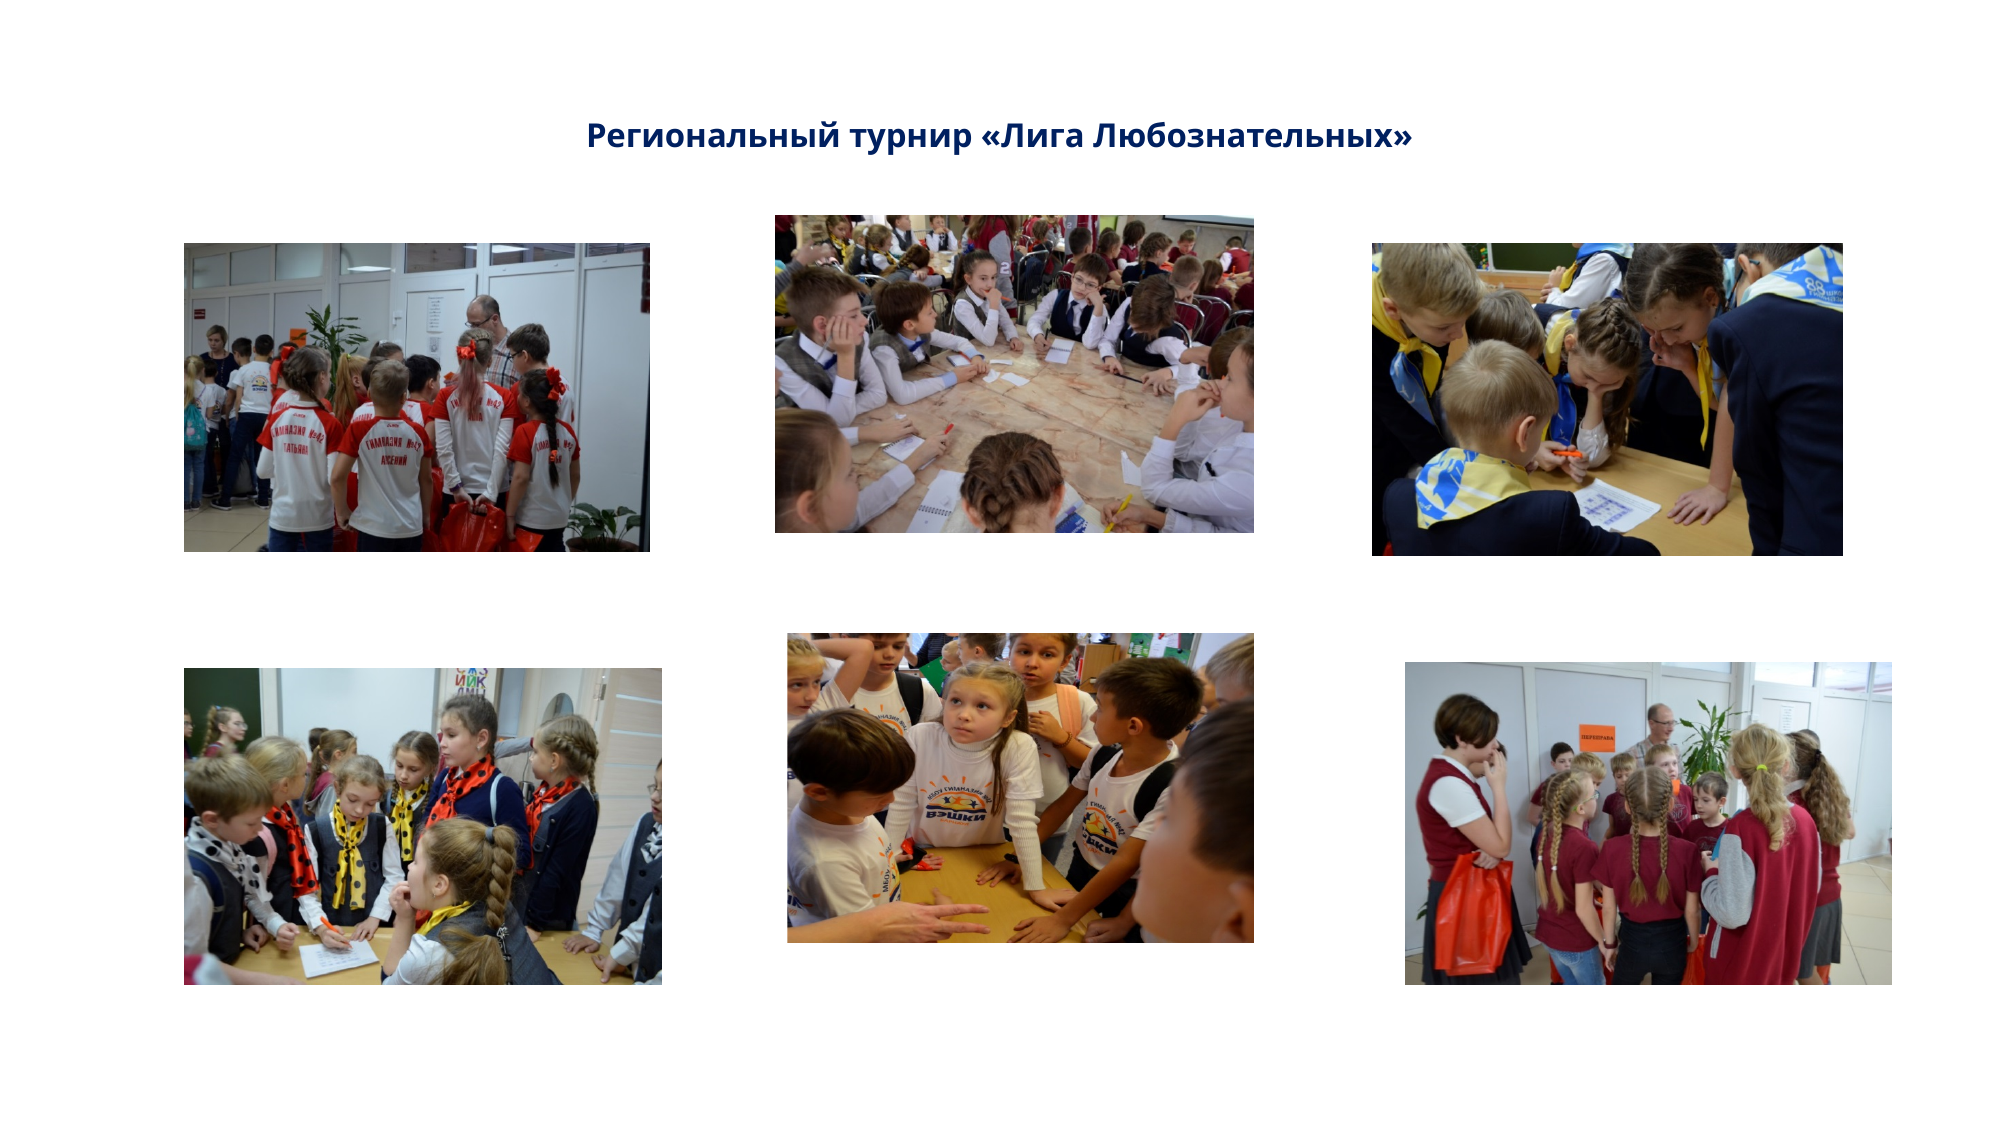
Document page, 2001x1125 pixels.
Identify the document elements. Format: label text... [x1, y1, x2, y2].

title Региональный турнир «Лига Любознательных» [137, 59, 1863, 203]
picture [775, 215, 1254, 533]
picture [1372, 243, 1844, 556]
picture [787, 633, 1254, 943]
picture [184, 243, 650, 552]
picture [1405, 662, 1892, 985]
picture [184, 668, 662, 985]
